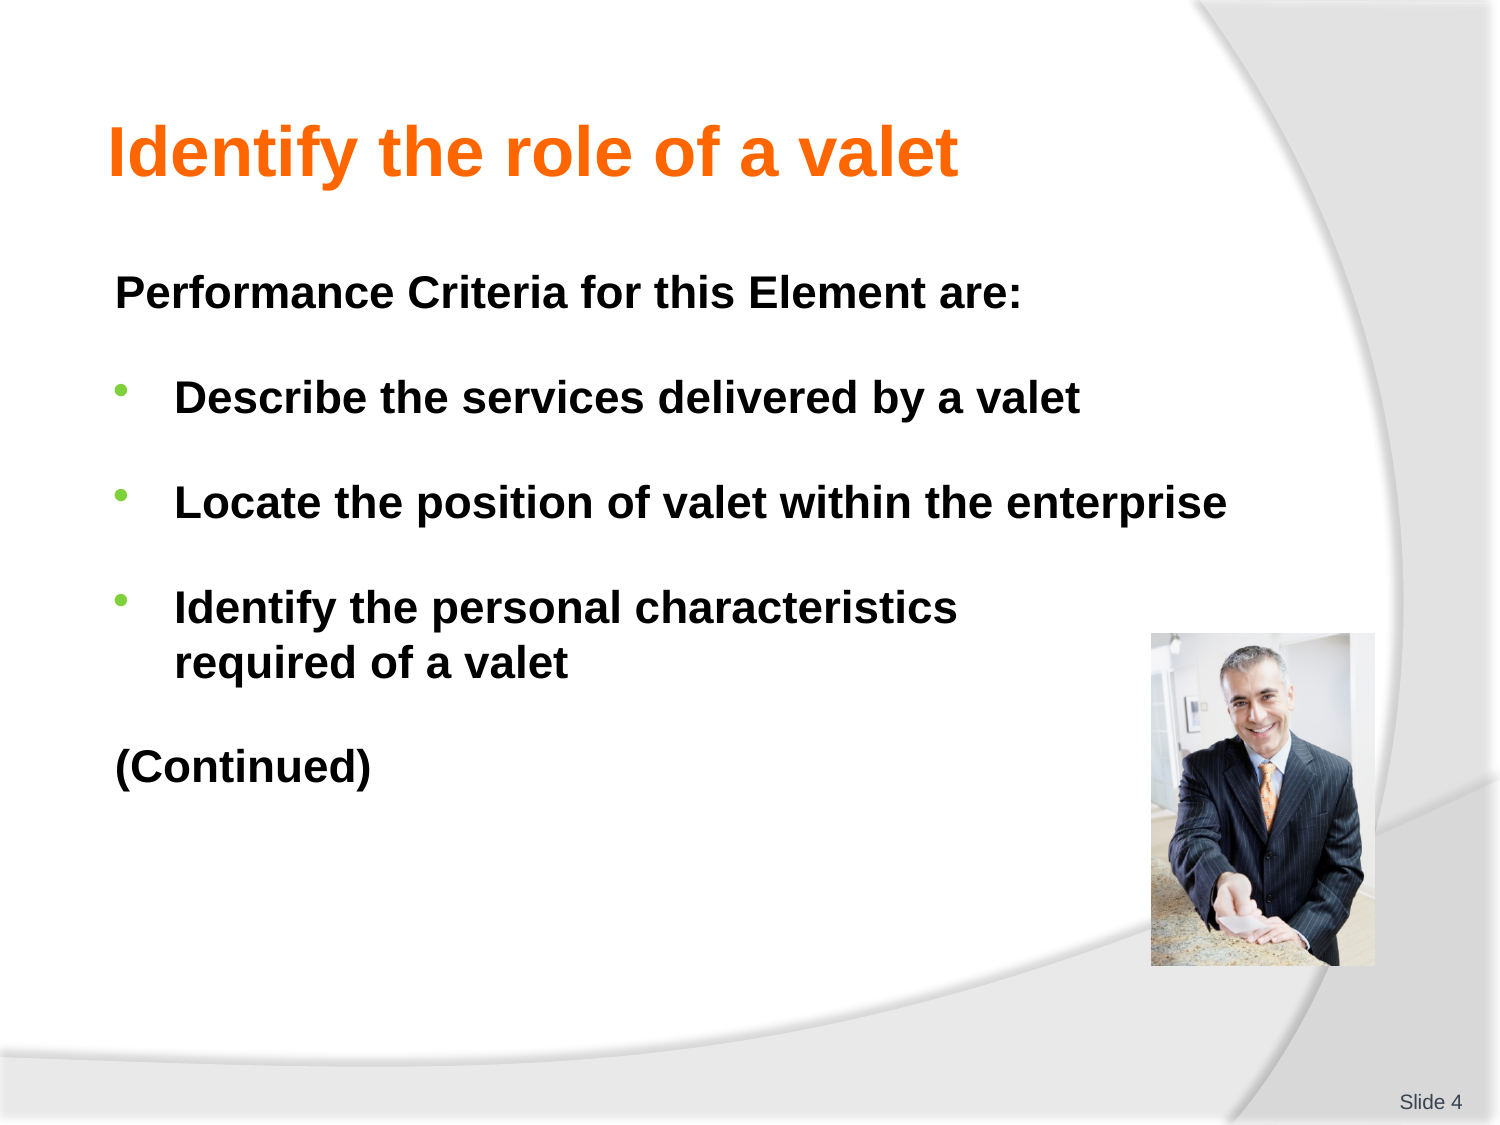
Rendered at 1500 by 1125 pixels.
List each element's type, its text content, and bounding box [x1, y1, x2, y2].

title Identify the role of a valet [100, 54, 1326, 243]
picture [1151, 633, 1375, 966]
list Performance Criteria for this Element are: Describe the services delivered by a valet Locate the position of valet within the enterprise Identify the personal characteristics required of a valet (Continued) [100, 255, 1326, 998]
slide_number Slide 4 [1337, 1053, 1463, 1114]
